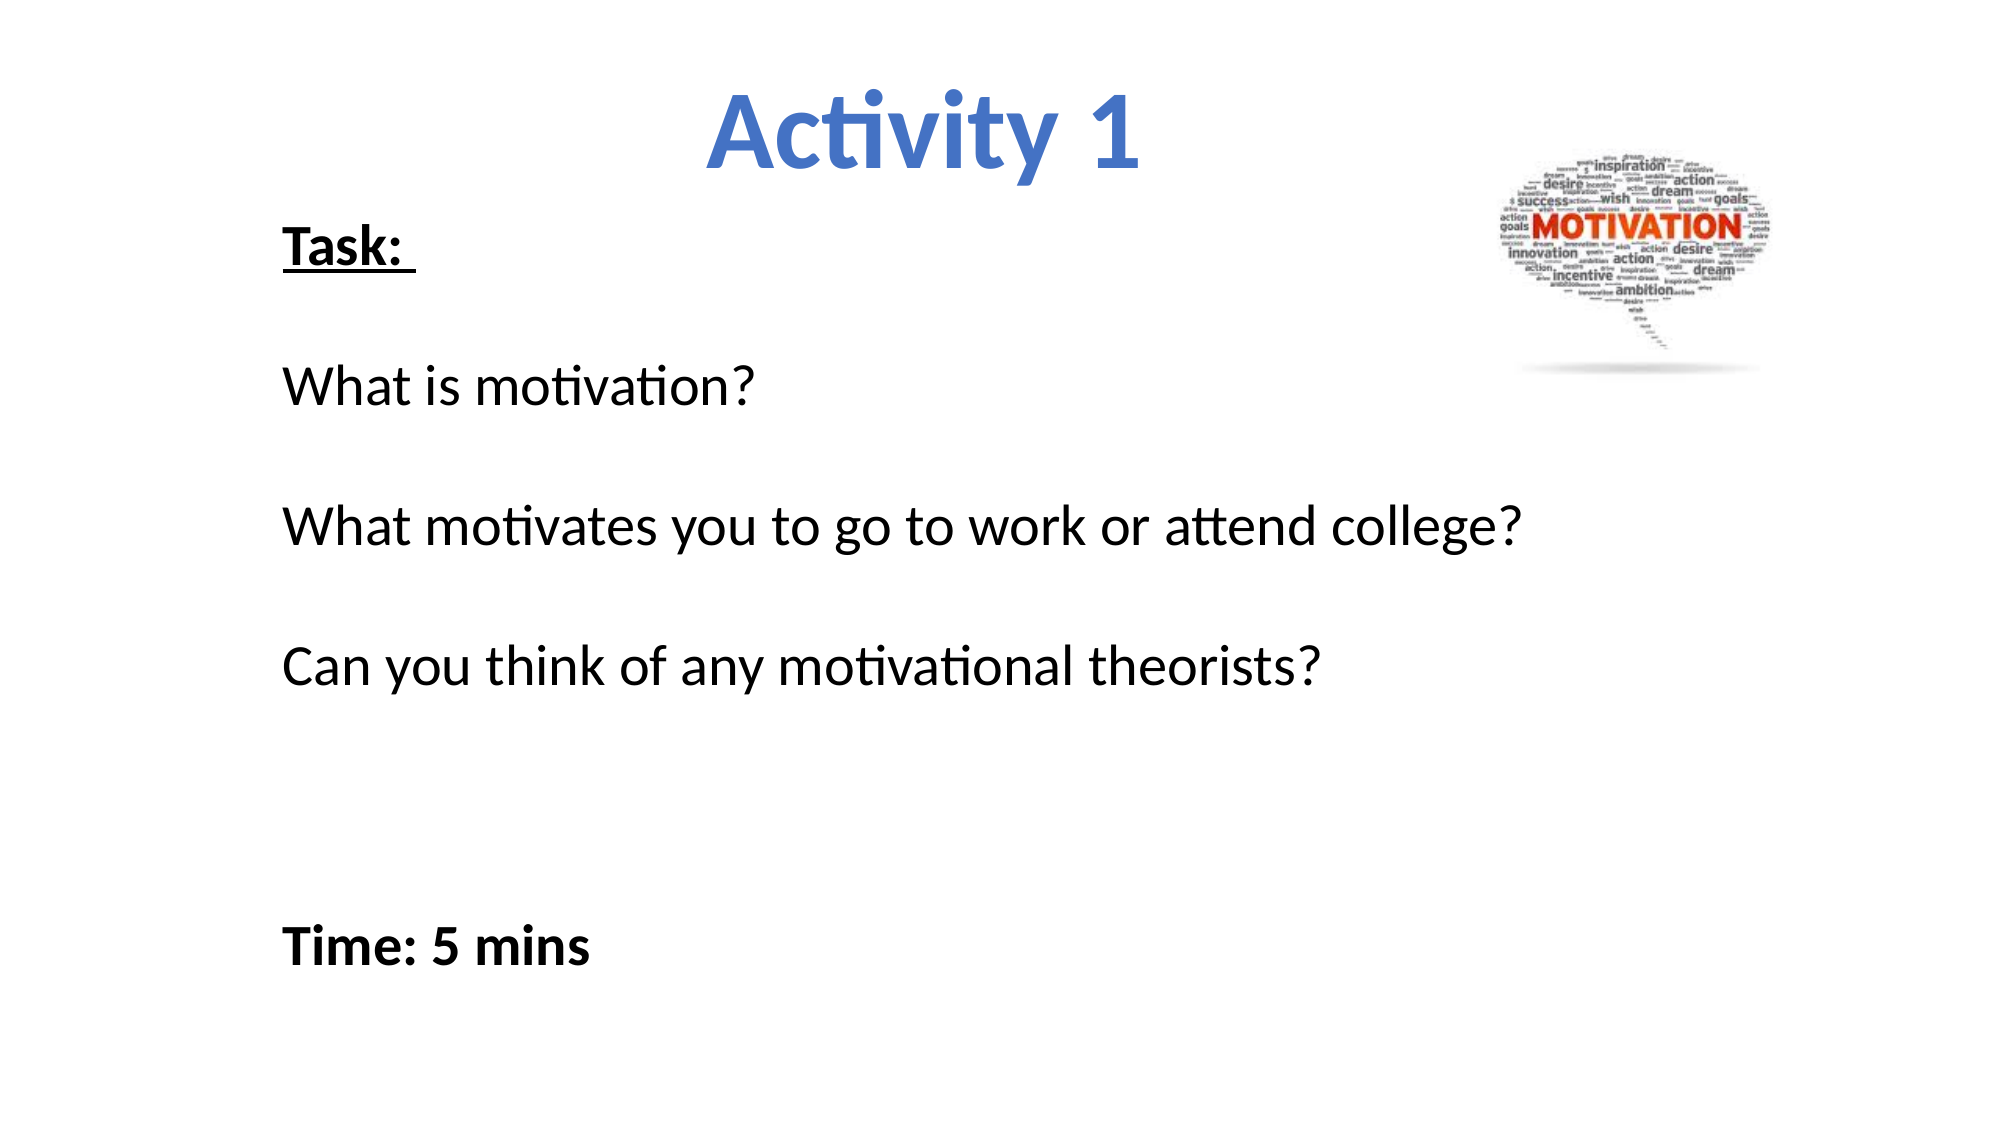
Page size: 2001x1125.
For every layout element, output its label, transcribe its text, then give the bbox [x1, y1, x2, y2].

picture [1435, 124, 1840, 428]
text_box Activity 1 [691, 48, 1159, 199]
text_box Task: What is motivation? What motivates you to go to work or attend college? Can you think of any motivational theorists? Time: 5 mins [267, 199, 1540, 985]
